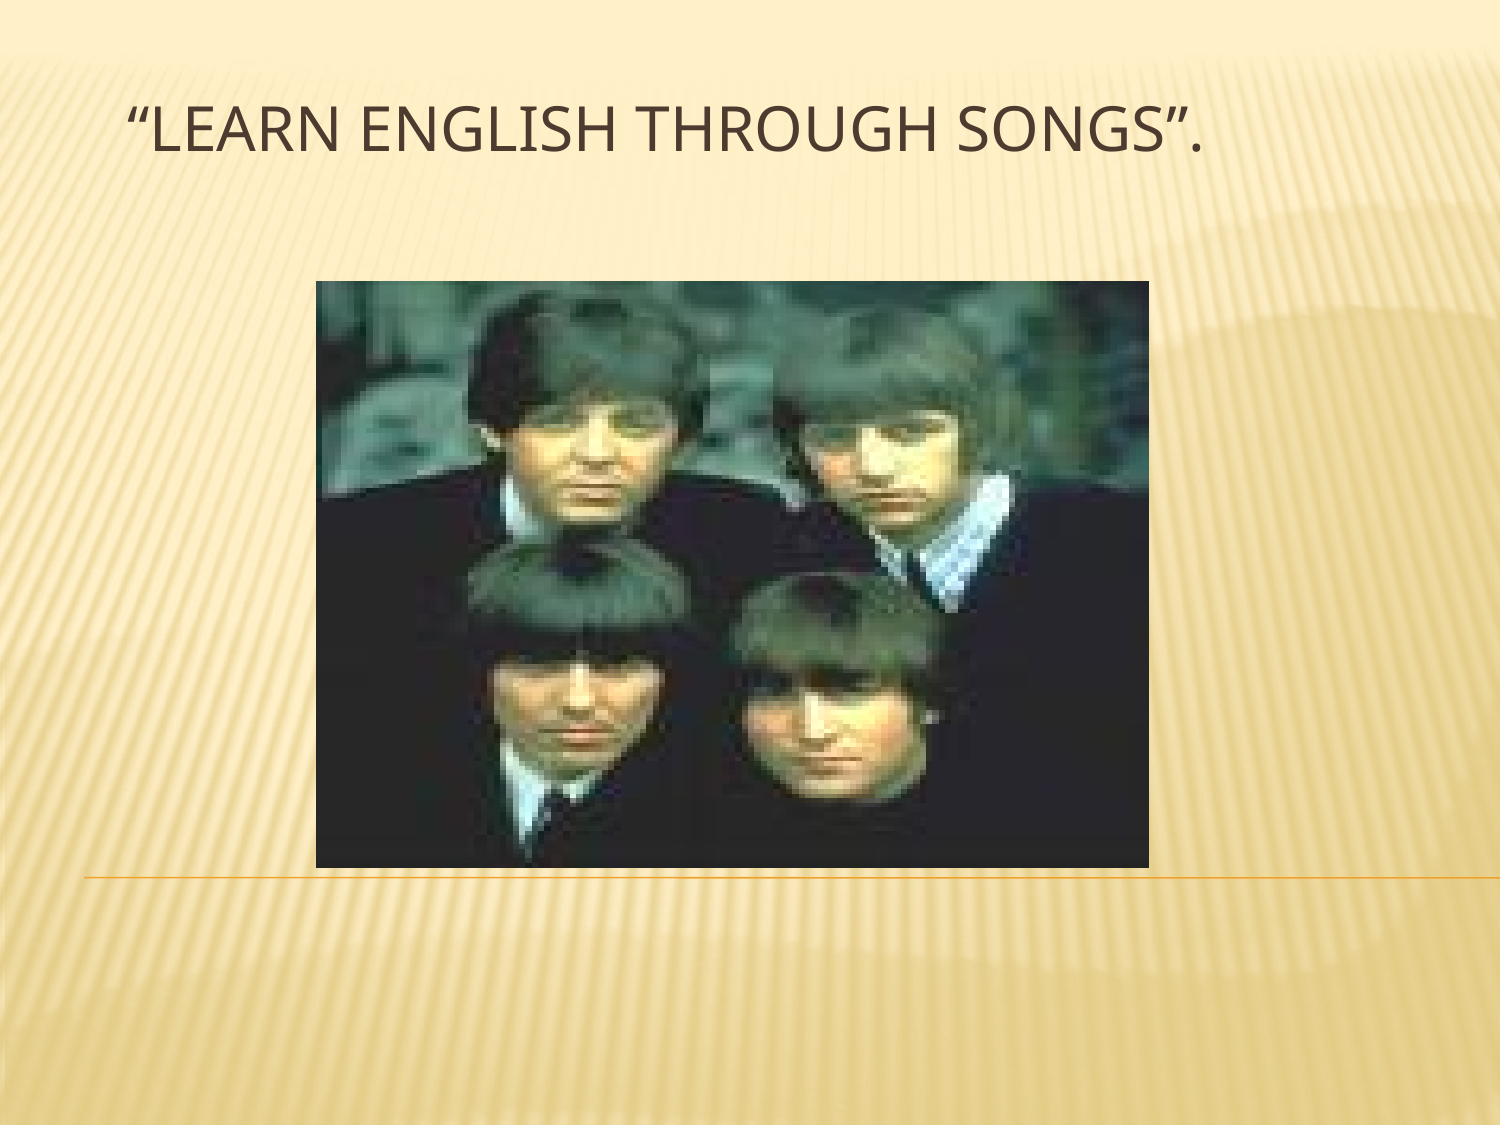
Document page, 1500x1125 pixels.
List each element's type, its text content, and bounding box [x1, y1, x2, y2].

picture [316, 280, 1149, 868]
title “Learn English through songs”. [112, 82, 1388, 223]
